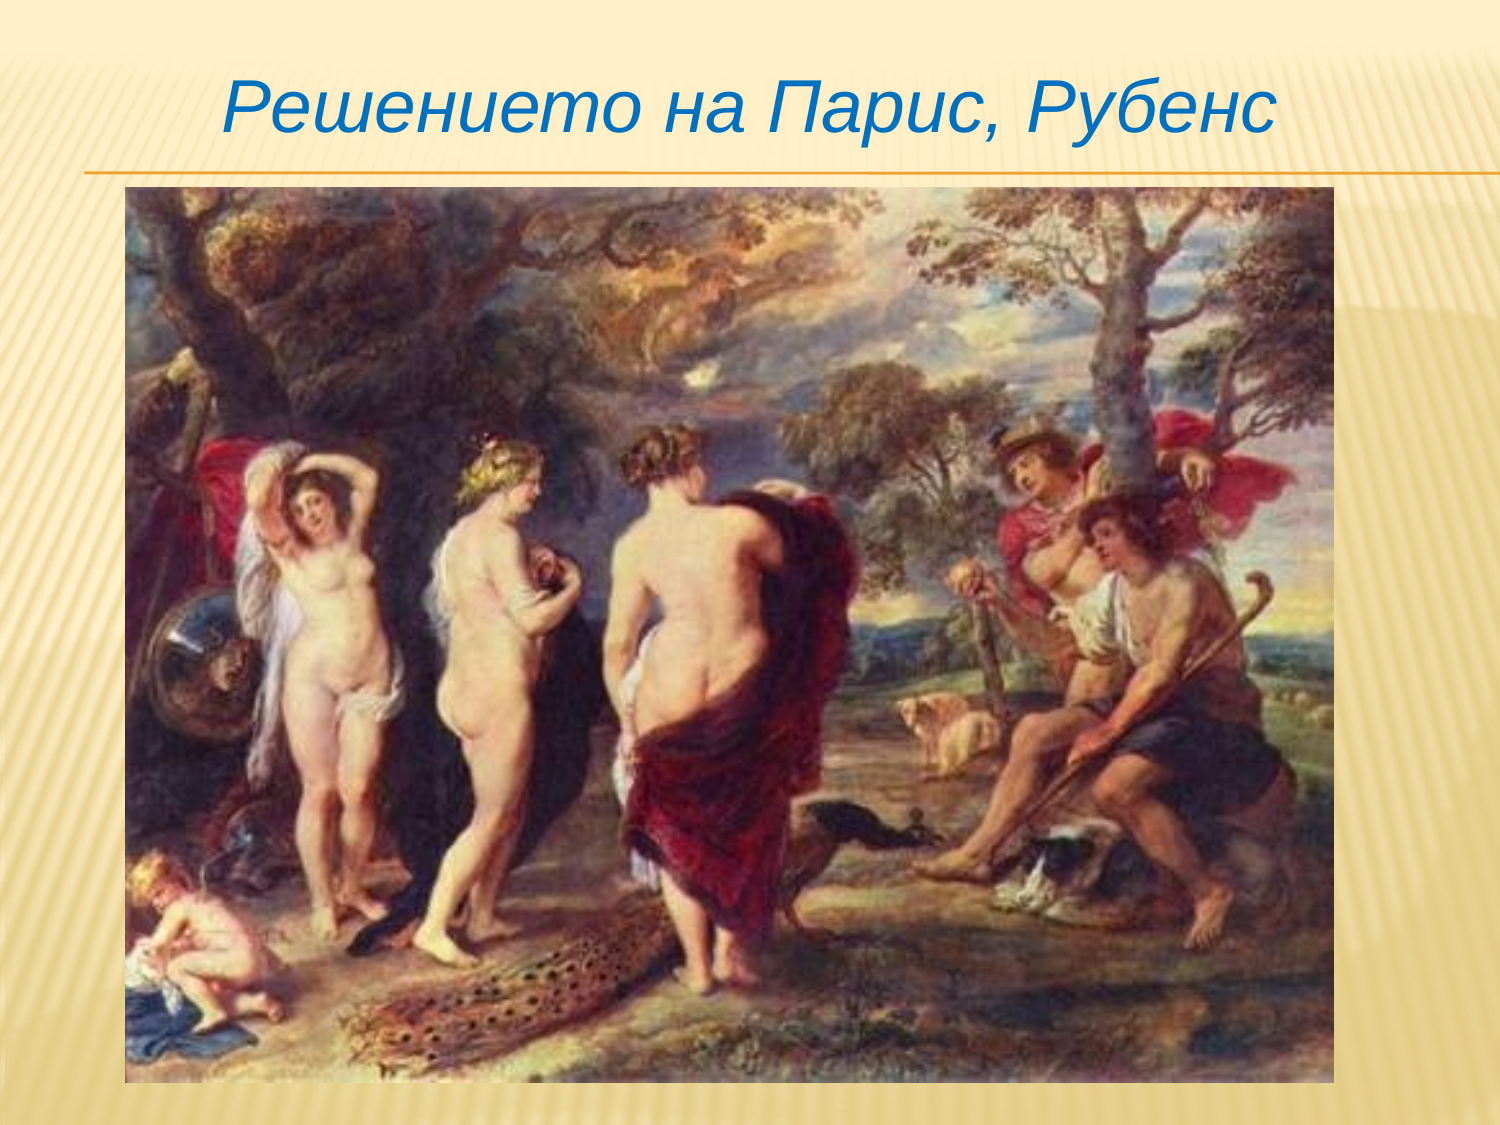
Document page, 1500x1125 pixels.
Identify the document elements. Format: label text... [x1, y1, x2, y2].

text_box Решението на Парис, Рубенс [0, 49, 1500, 200]
picture [124, 187, 1334, 1084]
